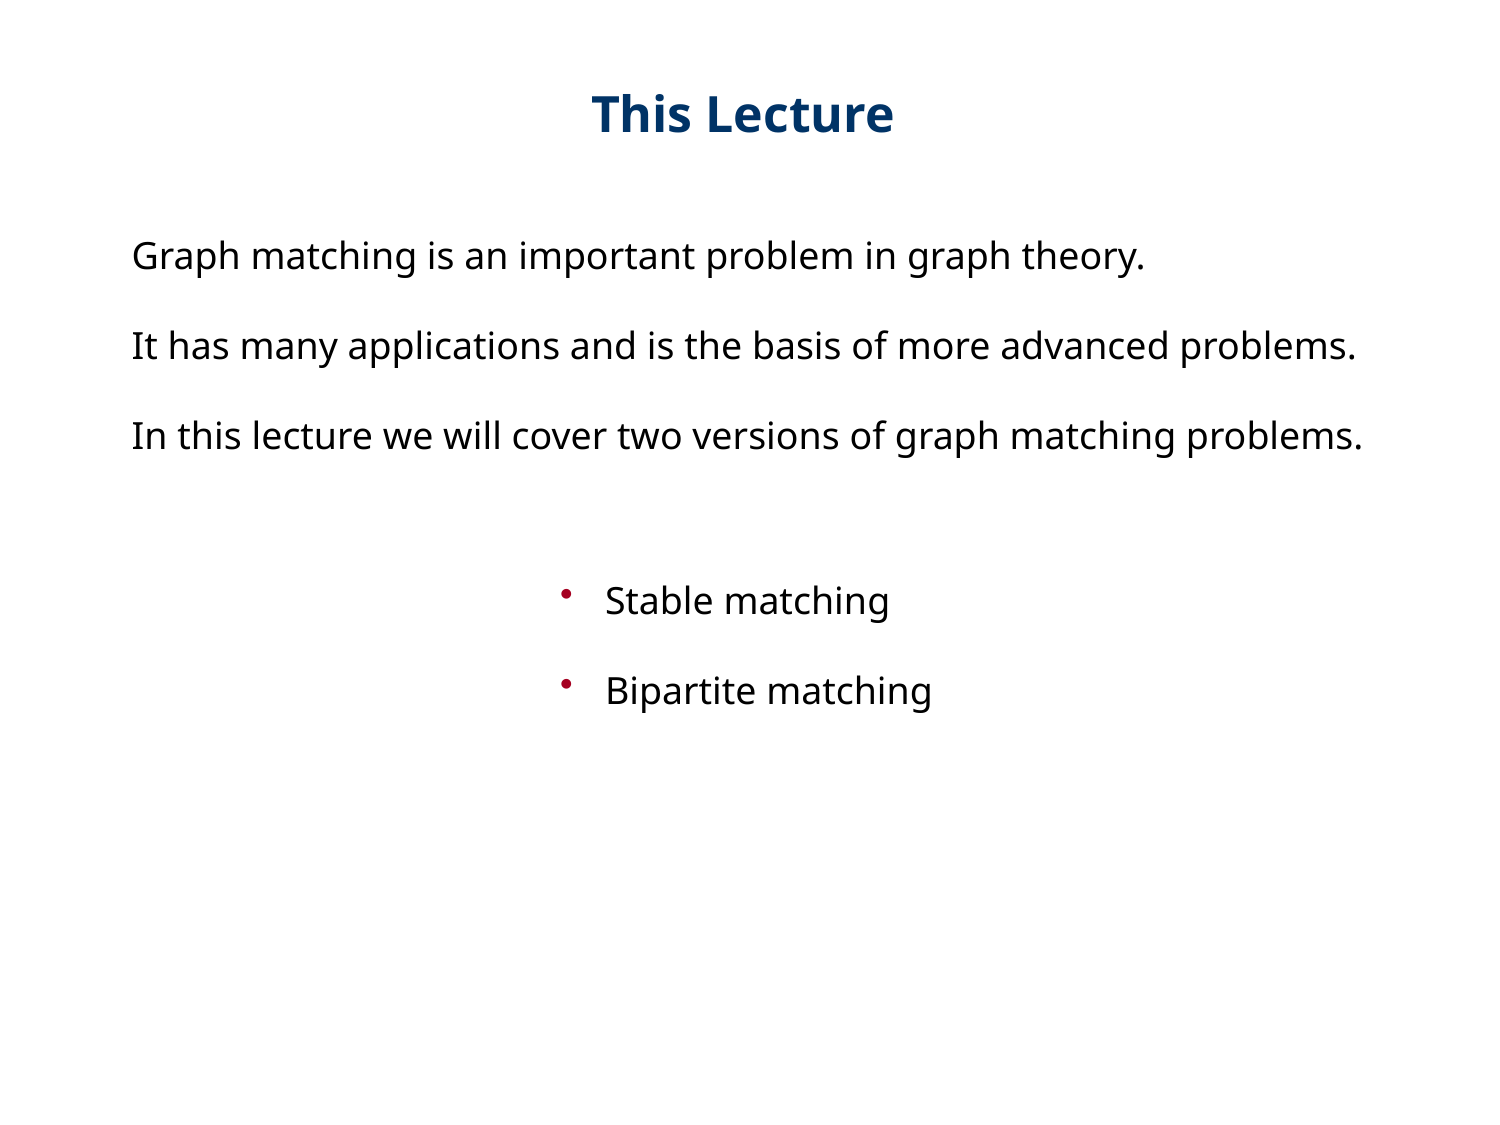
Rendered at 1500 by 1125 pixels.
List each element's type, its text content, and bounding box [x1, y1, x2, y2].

text_box Stable matching Bipartite matching [545, 569, 949, 719]
text_box This Lecture [576, 74, 910, 150]
text_box Graph matching is an important problem in graph theory. It has many applications and is the basis of more advanced problems. In this lecture we will cover two versions of graph matching problems. [116, 224, 1380, 465]
